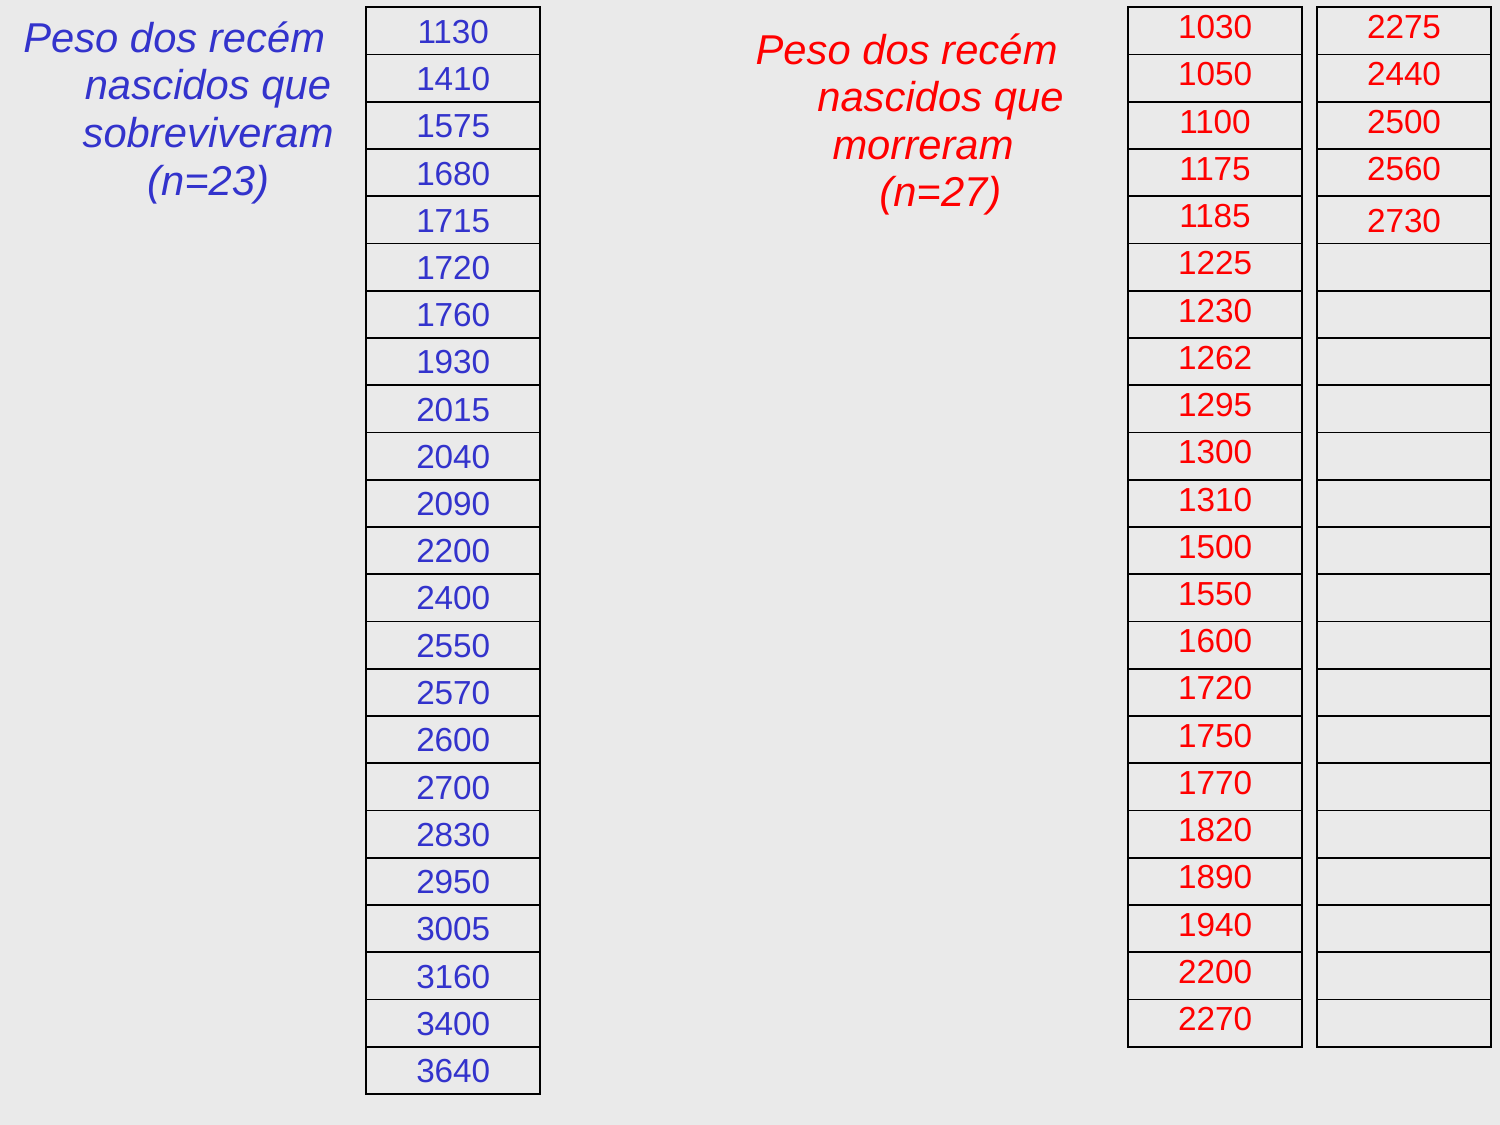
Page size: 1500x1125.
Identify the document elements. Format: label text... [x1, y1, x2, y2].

table_cell 3640 [367, 1048, 539, 1093]
table_cell 1760 [367, 292, 539, 337]
table_cell 1310 [1129, 481, 1301, 526]
table_cell 1930 [367, 339, 539, 384]
table_cell 2550 [367, 622, 539, 668]
table_cell [1318, 1000, 1490, 1046]
table_cell 2730 [1318, 197, 1490, 243]
table_header 1030 [1129, 8, 1301, 54]
table_cell 2200 [367, 528, 539, 573]
table_cell 2440 [1318, 55, 1490, 101]
table_cell 1720 [367, 244, 539, 290]
table_cell [1318, 386, 1490, 432]
table_cell 1300 [1129, 433, 1301, 479]
table_cell 1890 [1129, 859, 1301, 904]
table_cell 1410 [367, 55, 539, 101]
table_cell 1050 [1129, 55, 1301, 101]
table_cell 1225 [1129, 244, 1301, 290]
table_cell 1680 [367, 150, 539, 195]
table_cell 1262 [1129, 339, 1301, 384]
table_cell 2015 [367, 386, 539, 432]
table_cell [1318, 859, 1490, 904]
table_cell 2950 [367, 859, 539, 904]
table_cell 1820 [1129, 811, 1301, 857]
table_cell [1318, 575, 1490, 621]
table_cell 1575 [367, 103, 539, 148]
table_cell [1318, 528, 1490, 573]
table_cell 2500 [1318, 103, 1490, 148]
table_header 1130 [367, 8, 539, 54]
table_cell [1318, 717, 1490, 762]
table_cell [1318, 244, 1490, 290]
table_cell 2830 [367, 811, 539, 857]
table_header 2275 [1318, 8, 1490, 54]
table_cell 1600 [1129, 622, 1301, 668]
table_cell 1715 [367, 197, 539, 243]
table_cell 1175 [1129, 150, 1301, 195]
table_cell [1318, 622, 1490, 668]
table_cell 1550 [1129, 575, 1301, 621]
table_cell [1318, 764, 1490, 810]
table_cell 1720 [1129, 670, 1301, 715]
table_cell 2200 [1129, 953, 1301, 999]
table_cell [1318, 292, 1490, 337]
table_cell 3005 [367, 906, 539, 951]
table_cell 1295 [1129, 386, 1301, 432]
table_cell 2090 [367, 481, 539, 526]
table_cell 1100 [1129, 103, 1301, 148]
table_cell 1940 [1129, 906, 1301, 951]
table_cell [1318, 811, 1490, 857]
table_cell [1318, 481, 1490, 526]
table_cell [1318, 906, 1490, 951]
table_cell 2400 [367, 575, 539, 621]
table_cell 2560 [1318, 150, 1490, 195]
table_cell 3160 [367, 953, 539, 999]
table_cell [1318, 953, 1490, 999]
table_cell 1770 [1129, 764, 1301, 810]
table_cell 3400 [367, 1000, 539, 1046]
table_cell 1500 [1129, 528, 1301, 573]
table_cell 2570 [367, 670, 539, 715]
text_box Peso dos recém nascidos que sobreviveram (n=23) [5, 7, 355, 244]
table_cell 2270 [1129, 1000, 1301, 1046]
text_box Peso dos recém nascidos que morreram (n=27) [714, 19, 1111, 244]
table_cell 1185 [1129, 197, 1301, 243]
table_cell [1318, 670, 1490, 715]
table_cell 1230 [1129, 292, 1301, 337]
table_cell 1750 [1129, 717, 1301, 762]
table_cell 2700 [367, 764, 539, 810]
table_cell 2040 [367, 433, 539, 479]
table_cell [1318, 339, 1490, 384]
table_cell 2600 [367, 717, 539, 762]
table_cell [1318, 433, 1490, 479]
